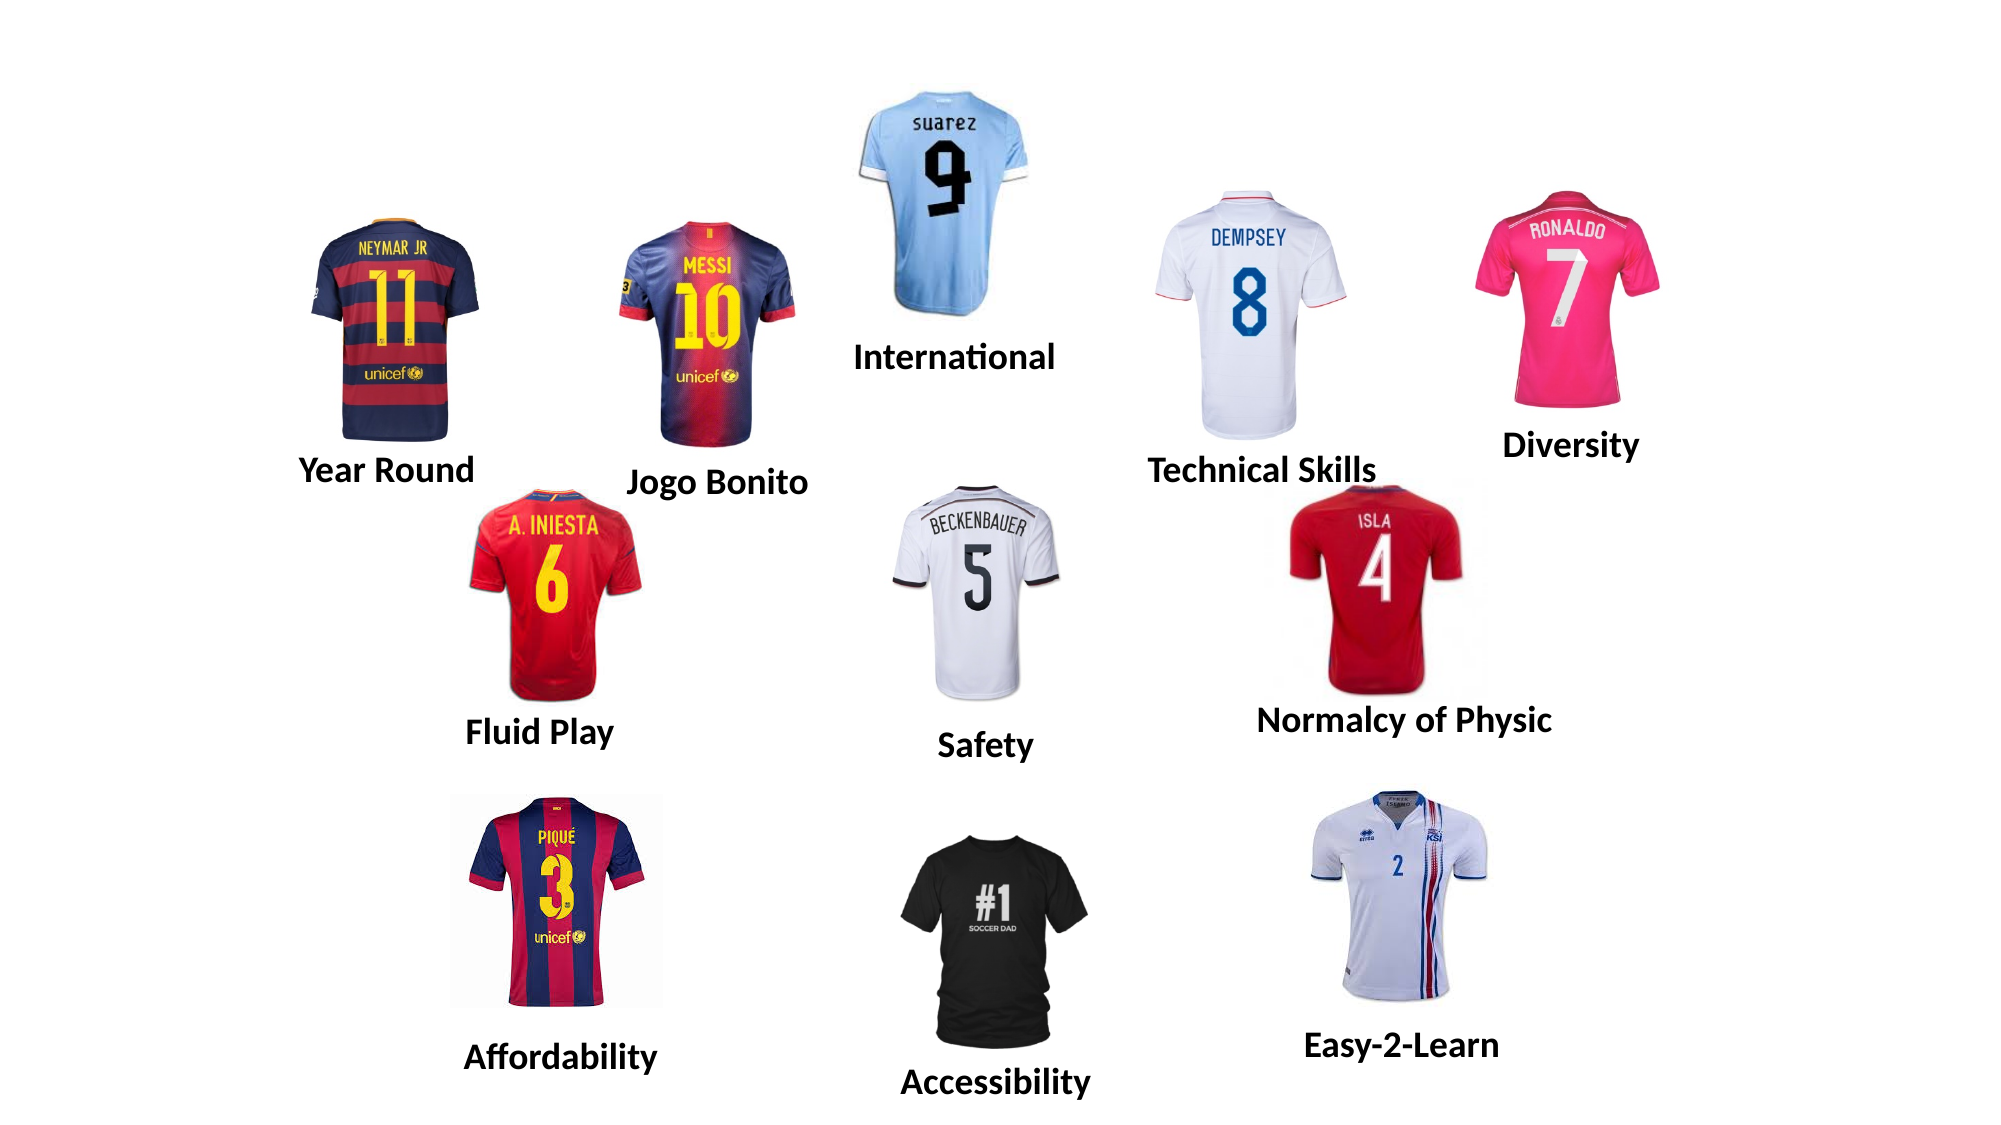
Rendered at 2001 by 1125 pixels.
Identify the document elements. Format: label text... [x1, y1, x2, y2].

text_box Year Round [283, 448, 491, 498]
text_box Jogo Bonito [670, 485, 825, 510]
text_box Technical Skills [1132, 437, 1392, 498]
picture [1449, 182, 1688, 421]
picture [449, 794, 663, 1008]
text_box Affordability [448, 1024, 674, 1085]
picture [443, 83, 1065, 708]
picture [862, 478, 1089, 706]
picture [1118, 182, 1383, 448]
text_box Safety [922, 712, 1050, 773]
text_box Accessibility [885, 1049, 1107, 1110]
picture [276, 211, 513, 448]
text_box Diversity [1487, 421, 1655, 473]
text_box Normalcy of Physic [1241, 687, 1568, 748]
text_box Fluid Play [450, 708, 630, 760]
picture [1286, 783, 1510, 1008]
picture [887, 835, 1101, 1050]
text_box Easy-2-Learn [1288, 1012, 1515, 1073]
picture [1264, 478, 1488, 703]
text_box International [858, 324, 1071, 385]
